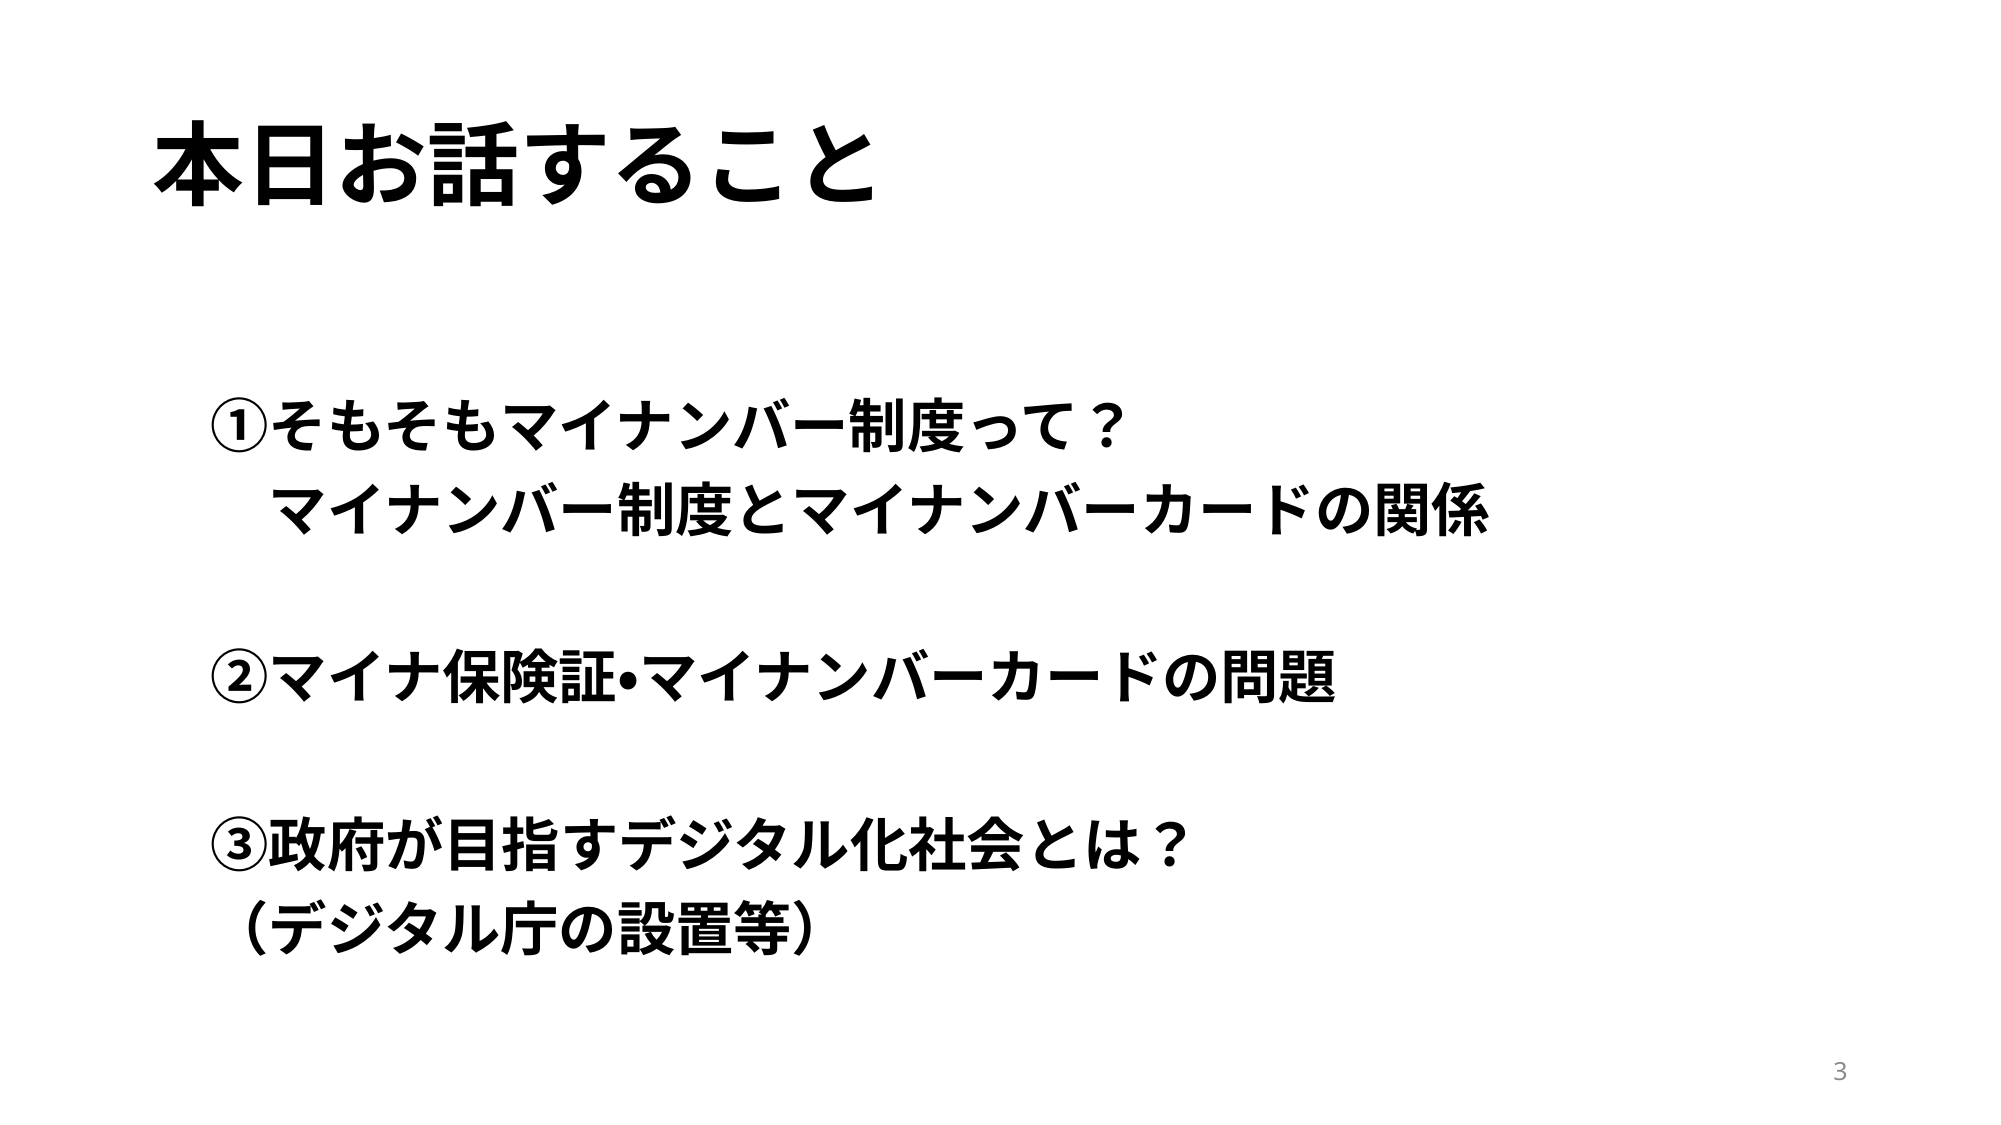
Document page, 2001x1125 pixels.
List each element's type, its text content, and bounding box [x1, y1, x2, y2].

slide_number 3 [1412, 1042, 1863, 1103]
title 本日お話すること [137, 59, 1863, 278]
list ①そもそもマイナンバー制度って？ マイナンバー制度とマイナンバーカードの関係 ②マイナ保険証・マイナンバーカードの問題 ③政府が目指すデジタル化社会とは？ （デジタル庁の設置等） [137, 299, 1863, 1014]
